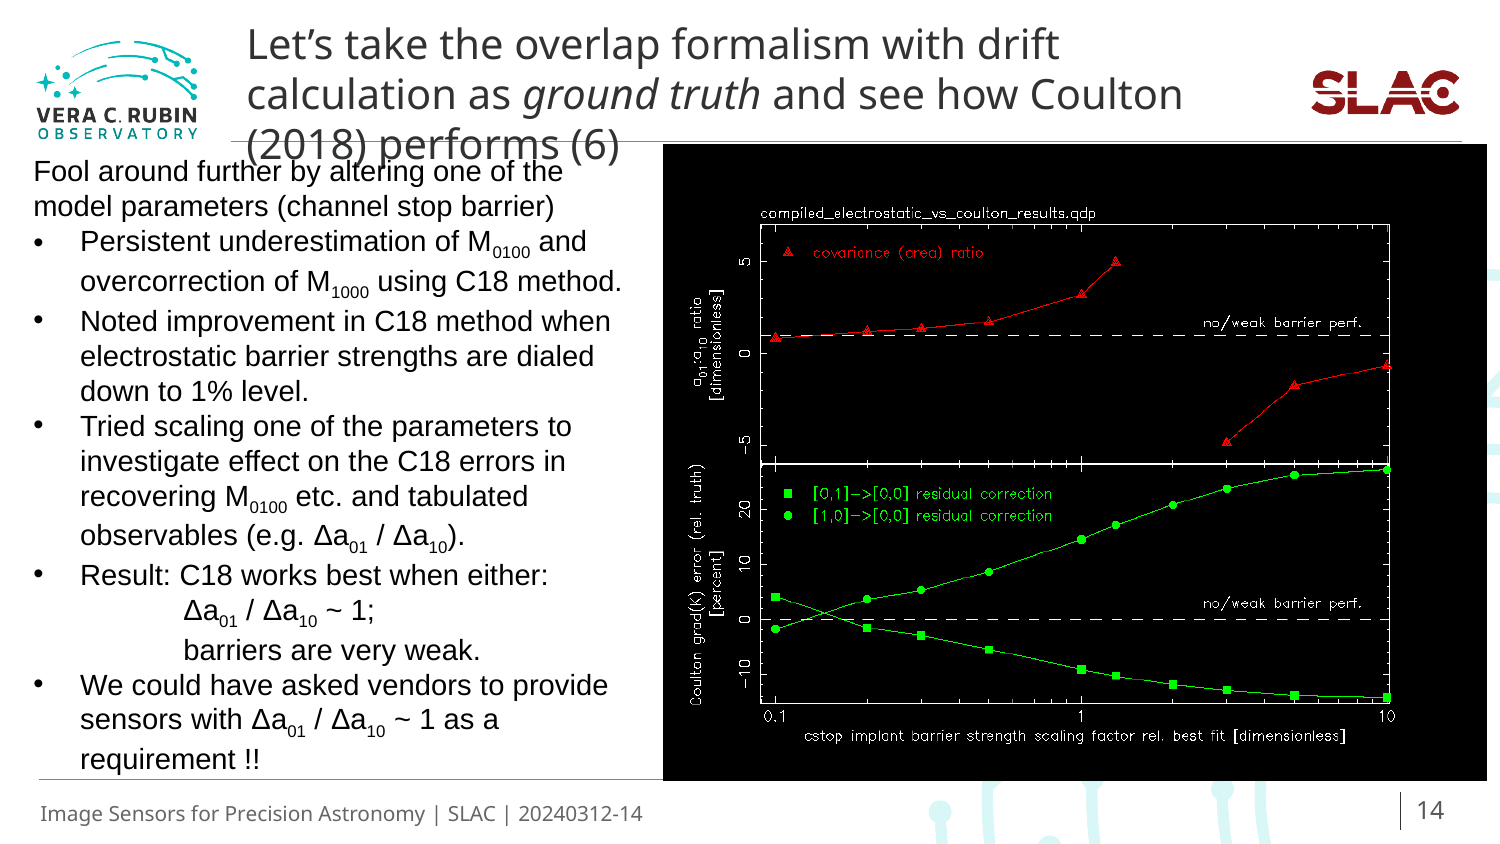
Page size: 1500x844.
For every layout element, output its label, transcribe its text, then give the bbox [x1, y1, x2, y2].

title Let’s take the overlap formalism with drift calculation as ground truth and see how Coulton (2018) performs (6) [230, 39, 1281, 145]
slide_number 14 [1399, 781, 1460, 839]
text_box Fool around further by altering one of the model parameters (channel stop barrier) Persistent underestimation of M0100 and overcorrection of M1000 using C18 method. Noted improvement in C18 method when electrostatic barrier strengths are dialed down to 1% level. Tried scaling one of the parameters to investigate effect on the C18 errors in recovering M0100 etc. and tabulated observables (e.g. Δa01 / Δa10). Result: C18 works best when either: Δa01 / Δa10 ~ 1; barriers are very weak. We could have asked vendors to provide sensors with Δa01 / Δa10 ~ 1 as a requirement !! [33, 152, 629, 776]
picture [0, 0, 210, 145]
picture [663, 144, 1500, 844]
picture [1311, 70, 1460, 115]
